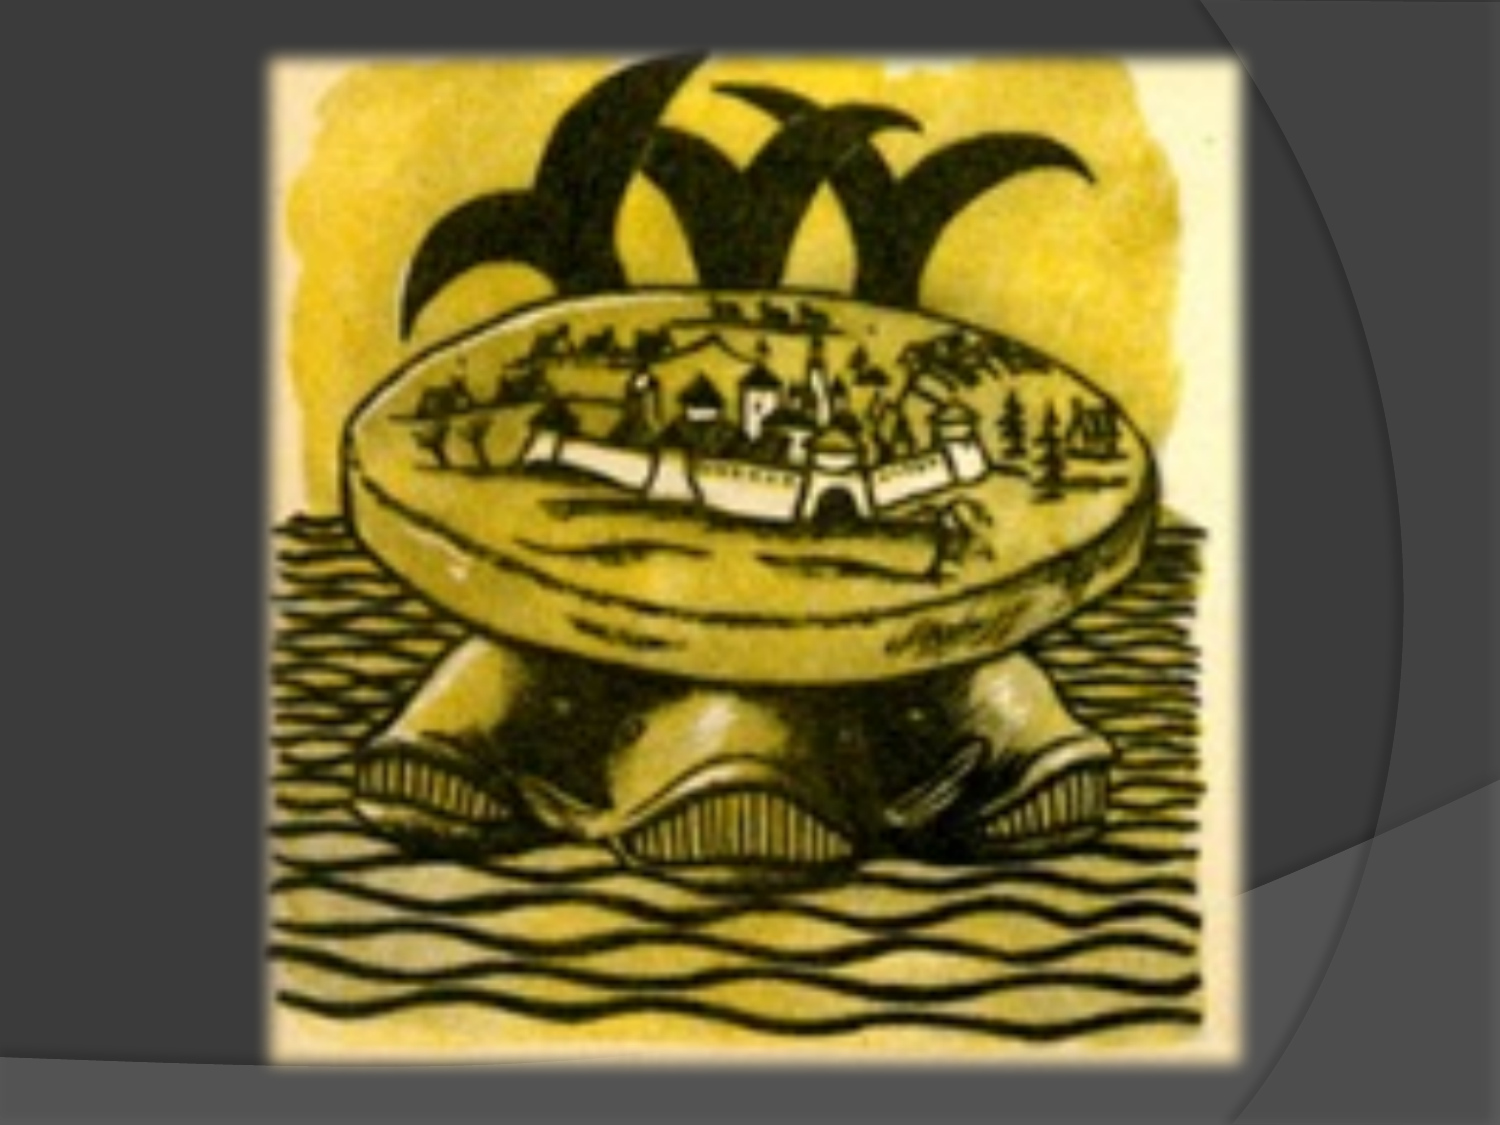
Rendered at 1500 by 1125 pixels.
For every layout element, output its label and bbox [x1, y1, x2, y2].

list [253, 42, 1259, 1081]
